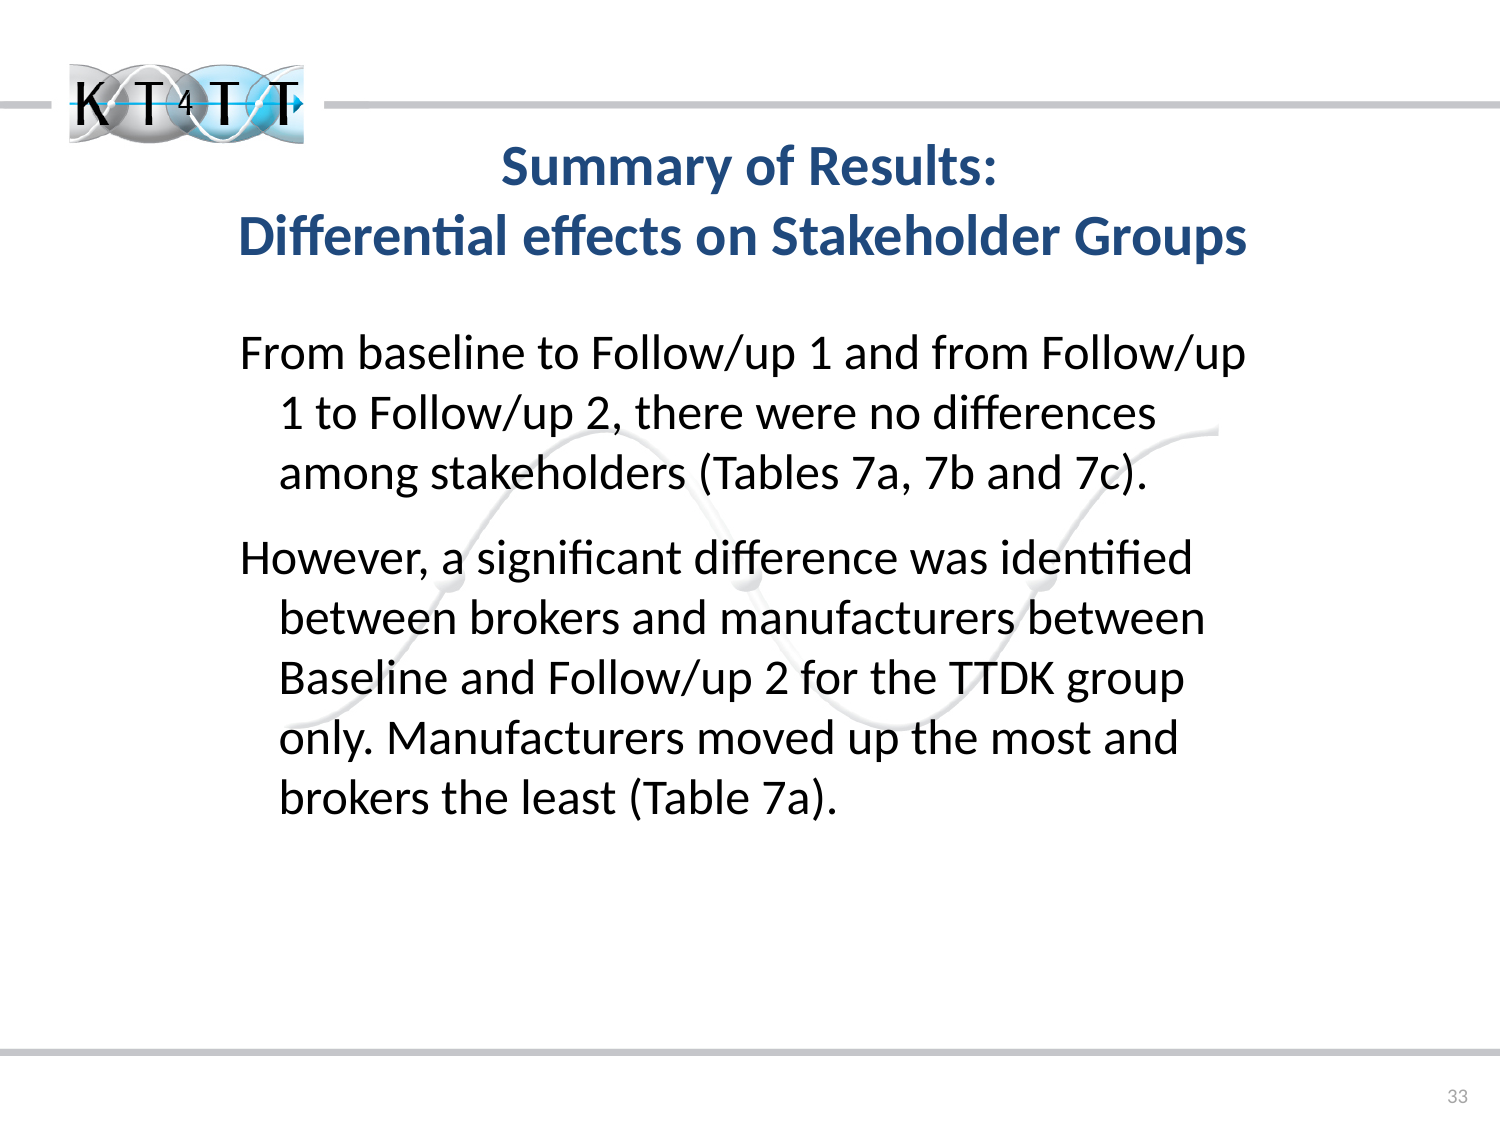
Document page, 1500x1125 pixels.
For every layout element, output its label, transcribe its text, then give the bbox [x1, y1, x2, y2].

text_box From baseline to Follow/up 1 and from Follow/up 1 to Follow/up 2, there were no differences among stakeholders (Tables 7a, 7b and 7c). However, a significant difference was identified between brokers and manufacturers between Baseline and Follow/up 2 for the TTDK group only. Manufacturers moved up the most and brokers the least (Table 7a). [224, 312, 1275, 833]
title Summary of Results: Differential effects on Stakeholder Groups [0, 132, 1500, 263]
picture [0, 263, 1500, 1056]
picture [0, 24, 1500, 132]
